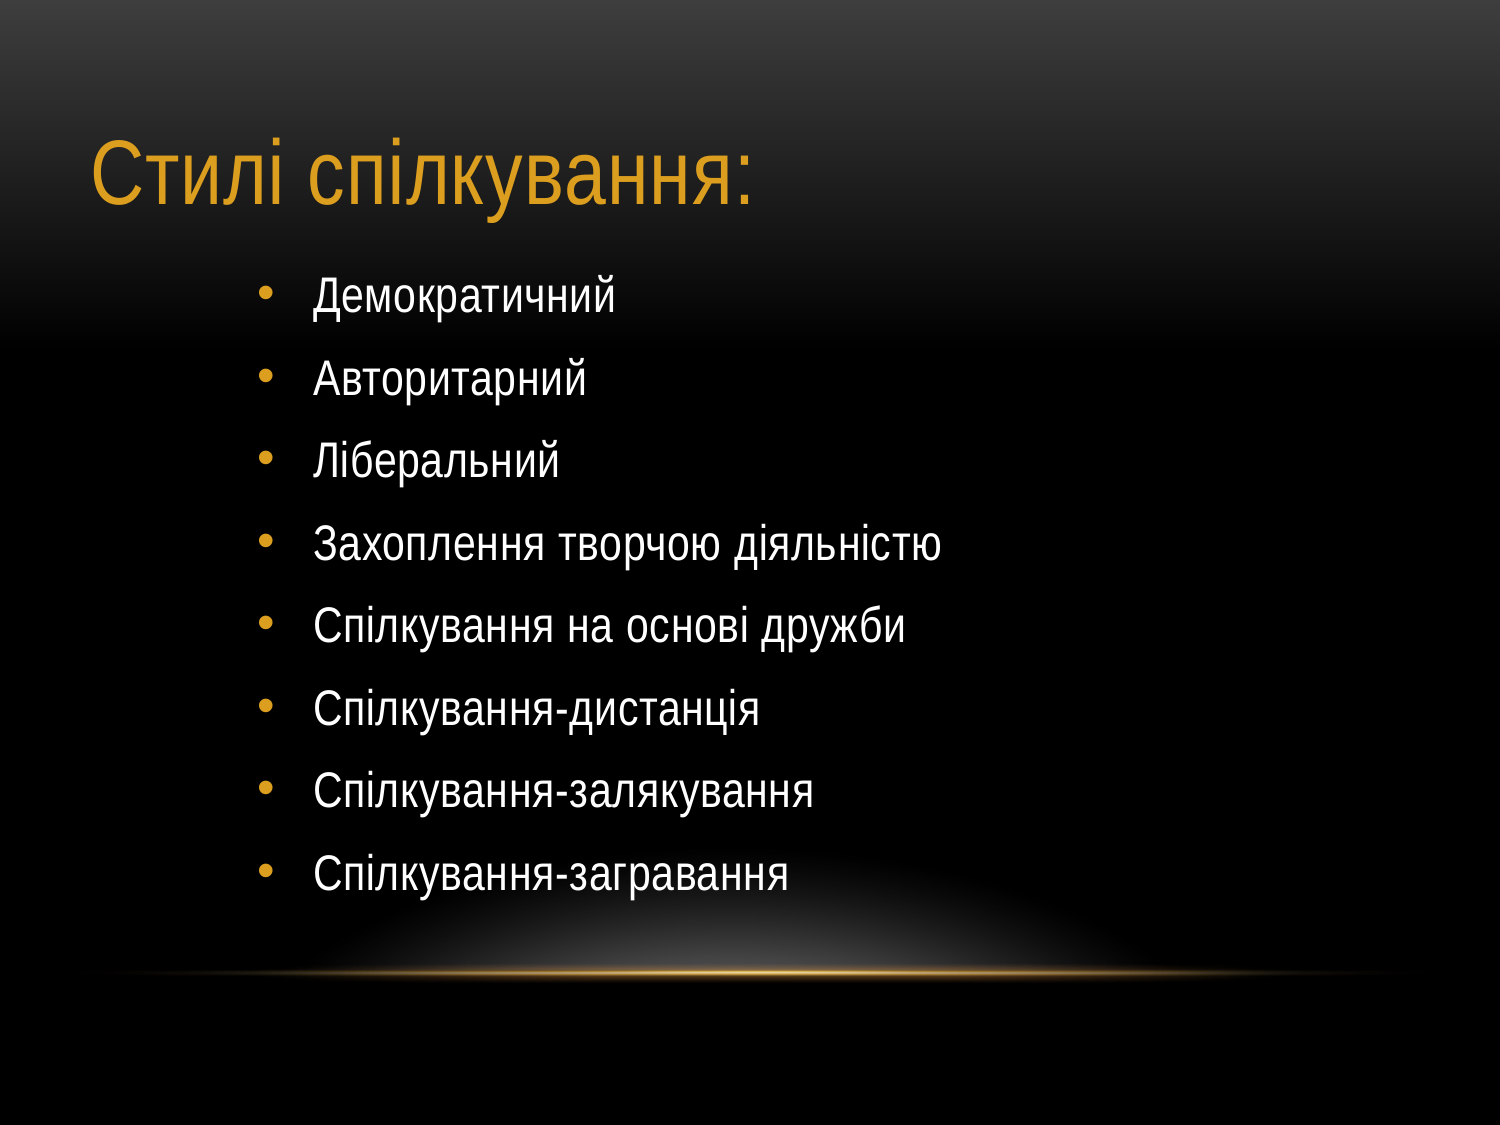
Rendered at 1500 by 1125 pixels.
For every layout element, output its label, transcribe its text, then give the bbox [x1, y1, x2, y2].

list Демократичний Авторитарний Ліберальний Захоплення творчою діяльністю Спілкування на основі дружби Спілкування-дистанція Спілкування-залякування Спілкування-загравання [242, 255, 1253, 973]
title Стилі спілкування: [75, 37, 1294, 230]
picture [0, 0, 1500, 1125]
